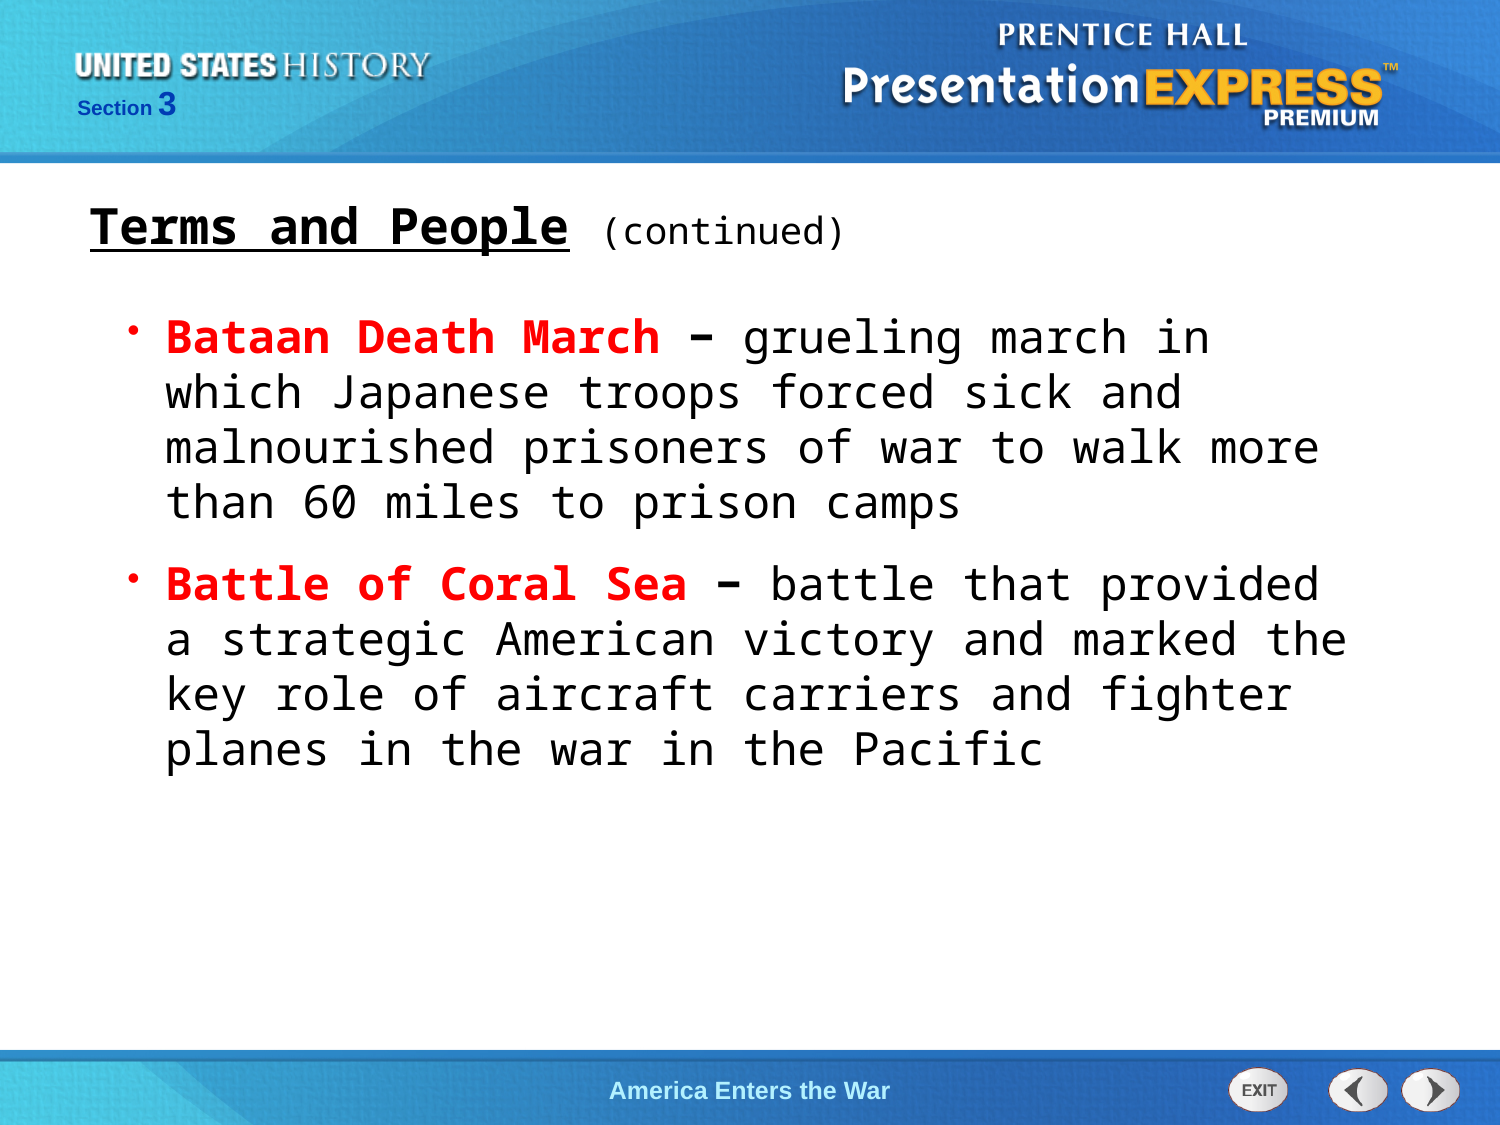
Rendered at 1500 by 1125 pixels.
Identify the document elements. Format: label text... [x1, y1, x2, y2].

list Bataan Death March − grueling march in which Japanese troops forced sick and malnourished prisoners of war to walk more than 60 miles to prison camps Battle of Coral Sea − battle that provided a strategic American victory and marked the key role of aircraft carriers and fighter planes in the war in the Pacific [112, 299, 1388, 705]
text_box Terms and People (continued) [74, 187, 1363, 263]
picture [0, 0, 1500, 1125]
